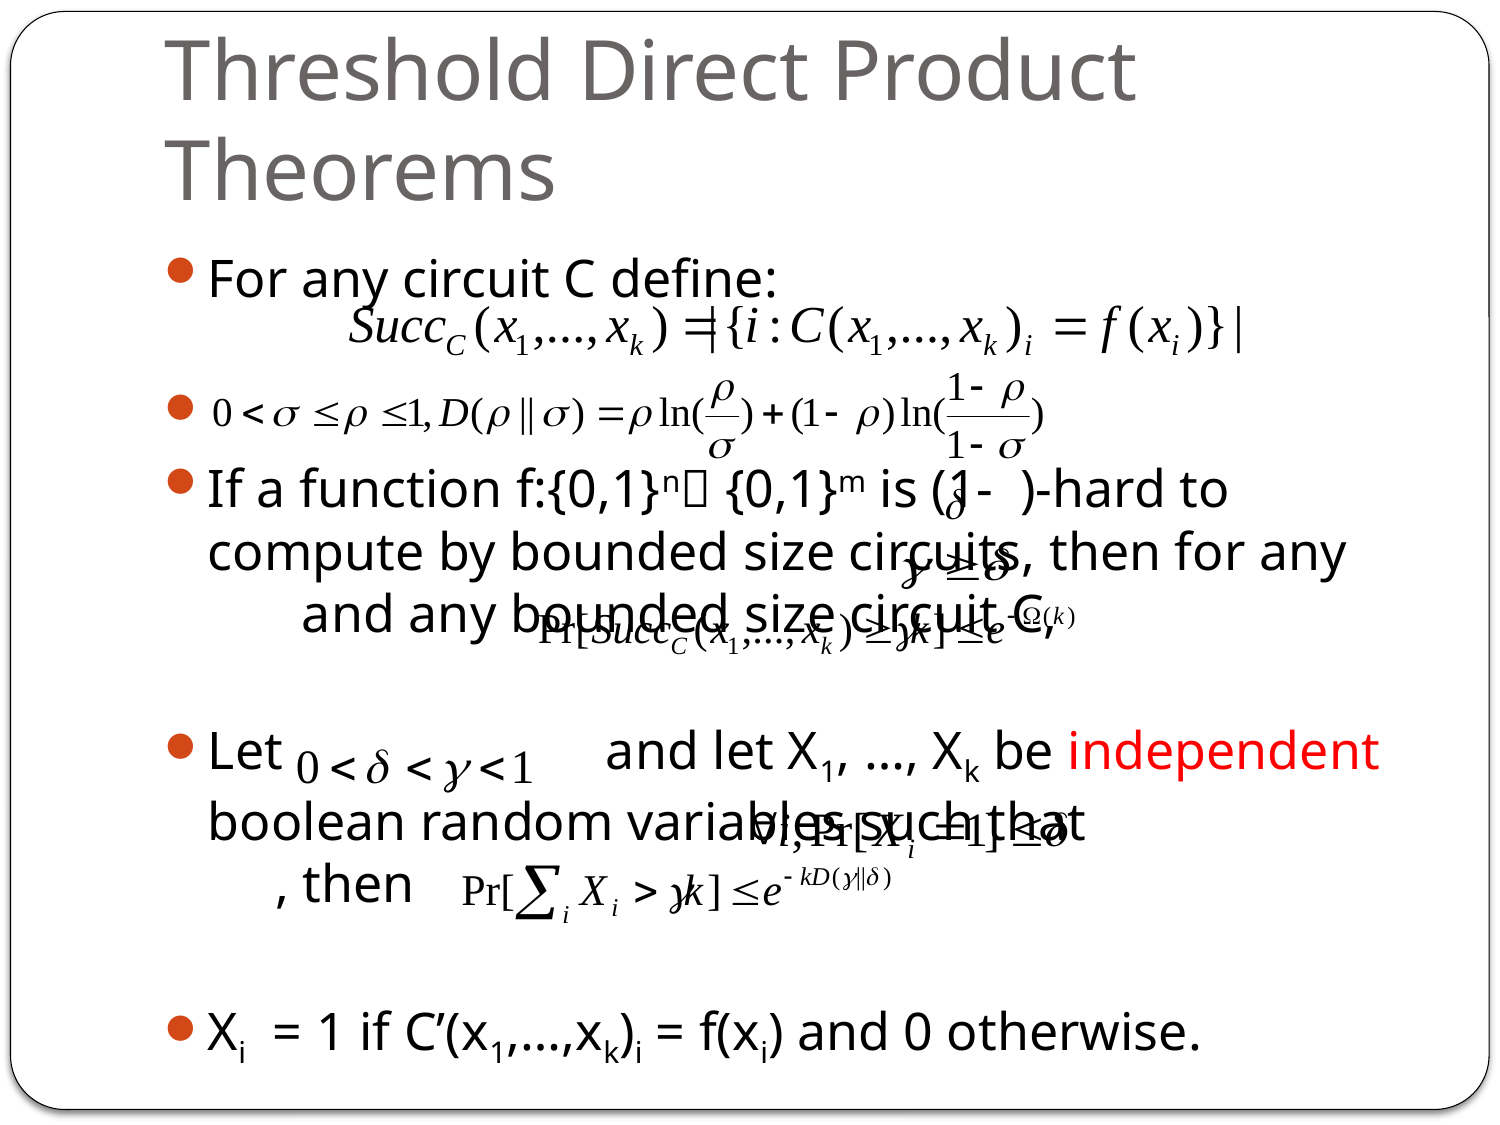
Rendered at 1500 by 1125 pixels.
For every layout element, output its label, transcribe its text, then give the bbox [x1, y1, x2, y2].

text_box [891, 538, 1025, 595]
title Threshold Direct Product Theorems [150, 45, 1425, 233]
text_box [938, 479, 978, 531]
list For any circuit C define: If a function f:{0,1}n {0,1}m is (1- )-hard to compute by bounded size circuits, then for any and any bounded size circuit C, Let and let X1, …, Xk be independent boolean random variables such that , then Xi = 1 if C’(x1,…,xk)i = f(xi) and 0 otherwise. [150, 237, 1425, 1083]
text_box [288, 739, 538, 804]
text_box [454, 857, 900, 935]
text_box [531, 597, 1086, 666]
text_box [339, 290, 1253, 370]
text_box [737, 798, 1082, 871]
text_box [206, 361, 1051, 469]
